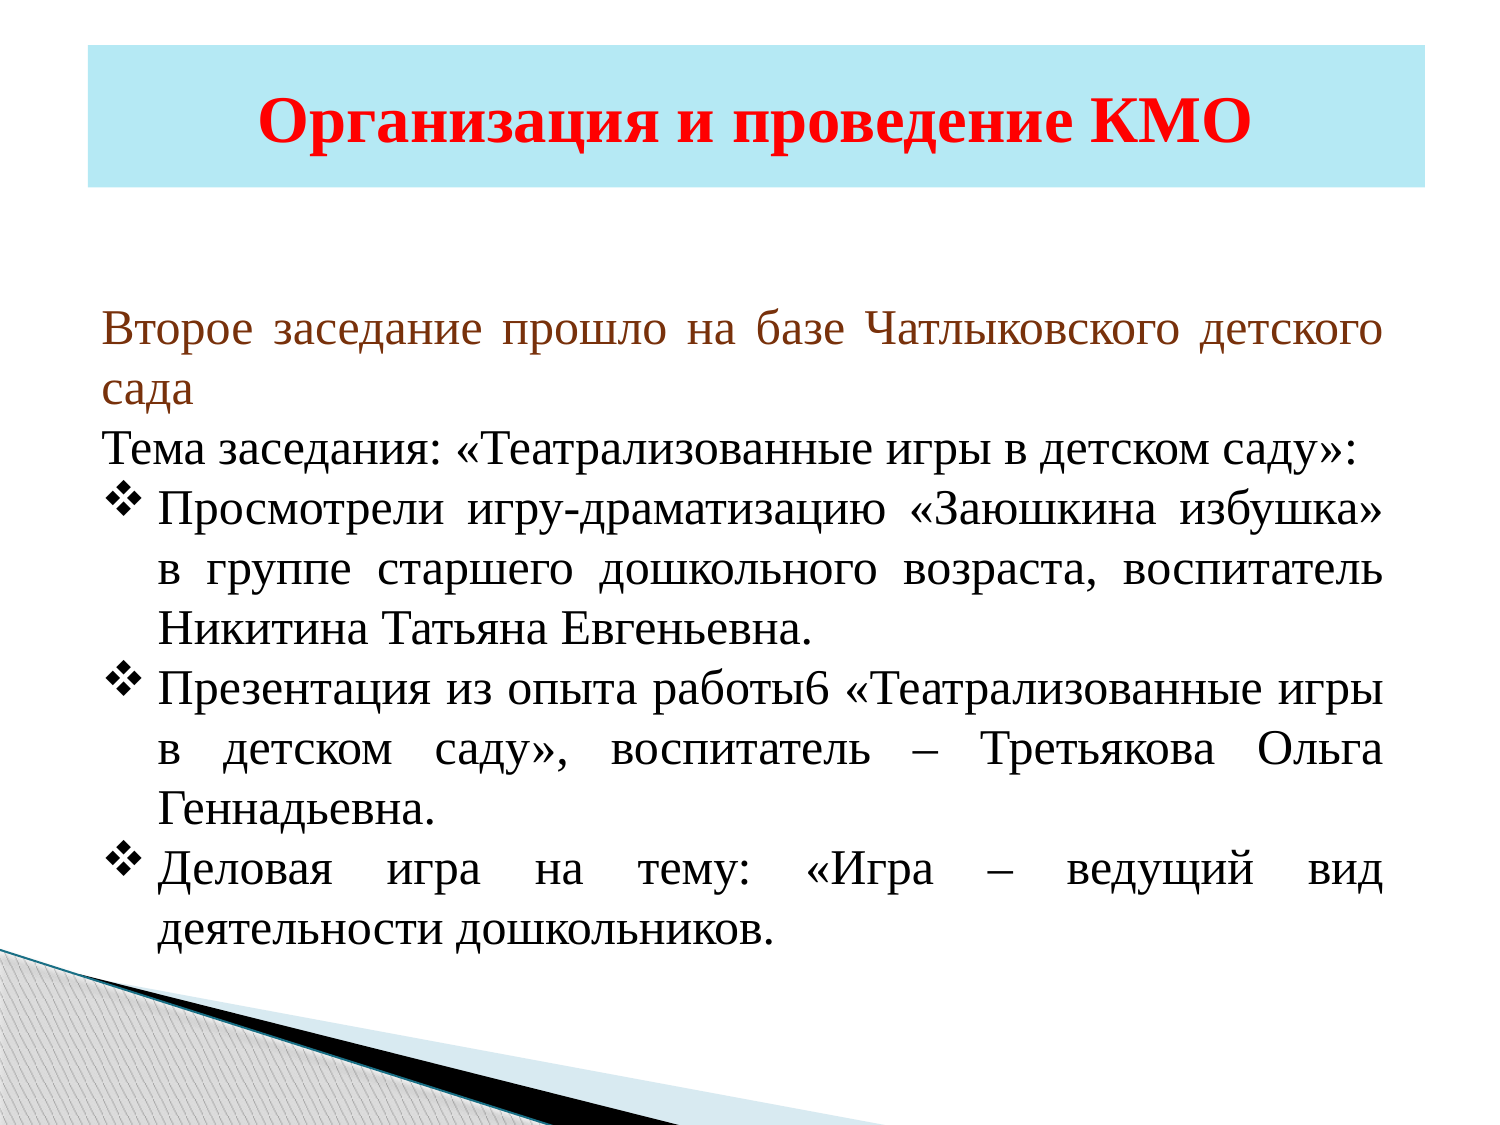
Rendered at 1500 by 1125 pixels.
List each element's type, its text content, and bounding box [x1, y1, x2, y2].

title Организация и проведение КМО [87, 45, 1425, 188]
text_box Второе заседание прошло на базе Чатлыковского детского сада Тема заседания: «Театрализованные игры в детском саду»: Просмотрели игру-драматизацию «Заюшкина избушка» в группе старшего дошкольного возраста, воспитатель Никитина Татьяна Евгеньевна. Презентация из опыта работы6 «Театрализованные игры в детском саду», воспитатель – Третьякова Ольга Геннадьевна. Деловая игра на тему: «Игра – ведущий вид деятельности дошкольников. [86, 287, 1399, 1023]
